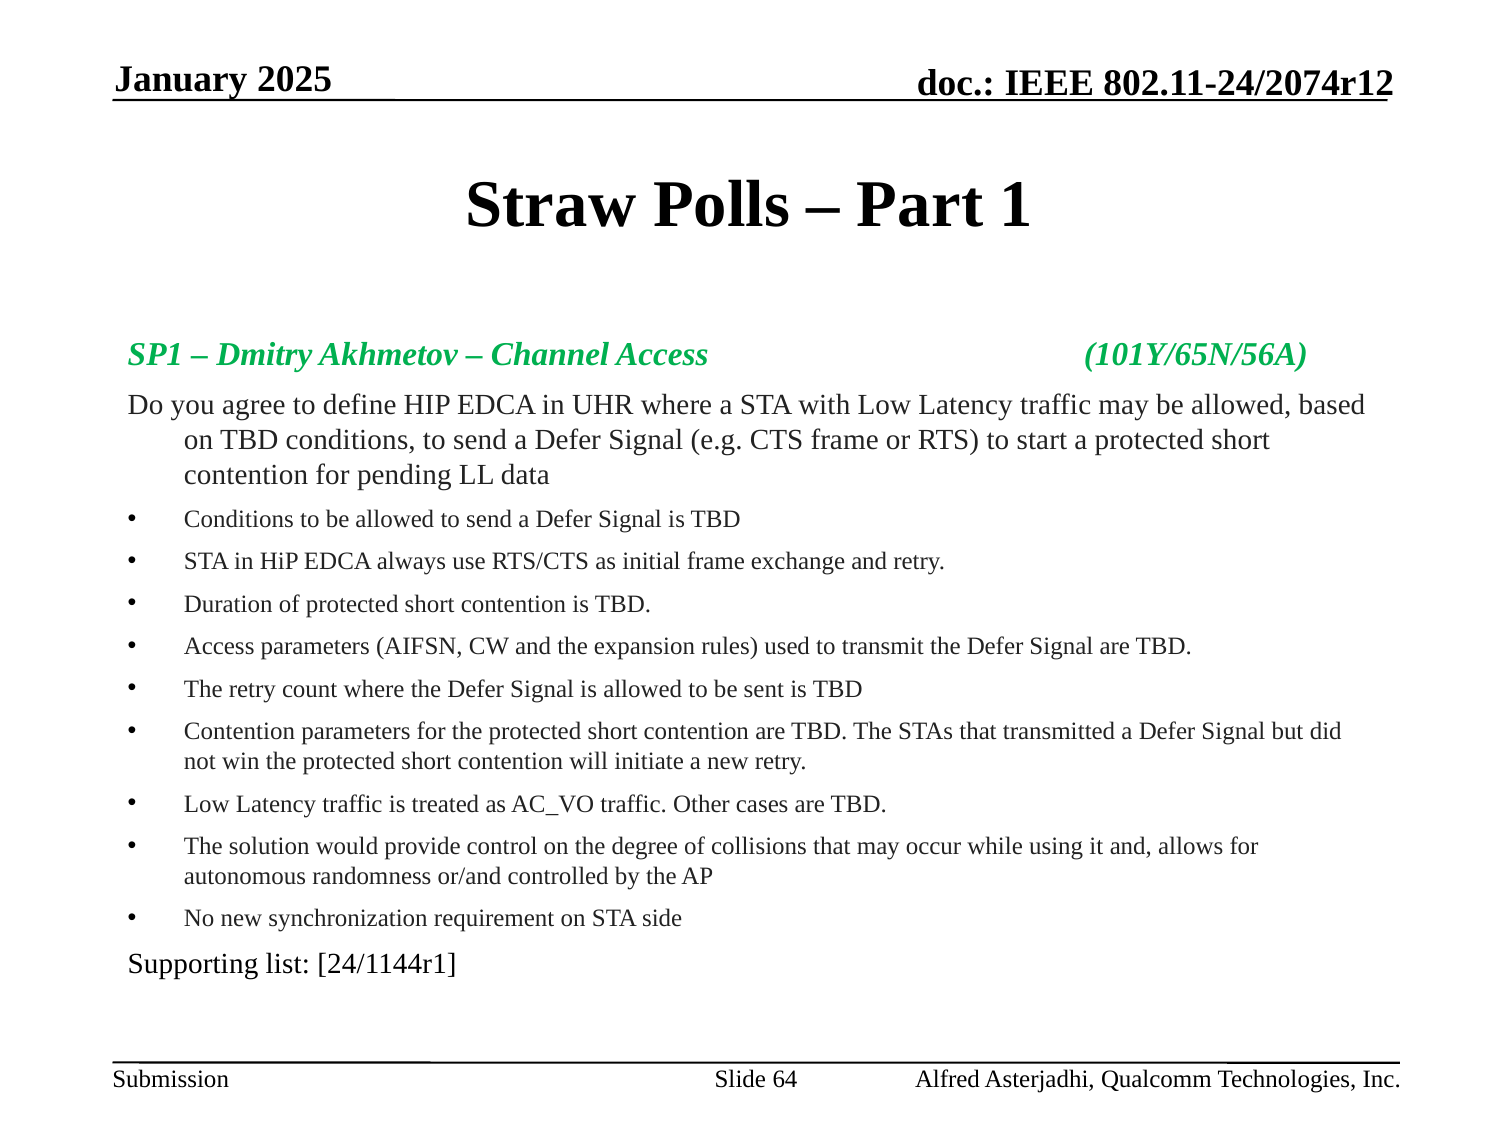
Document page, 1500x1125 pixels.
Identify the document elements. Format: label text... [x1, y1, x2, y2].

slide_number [114, 54, 423, 100]
title Straw Polls – Part 1 [112, 112, 1388, 288]
footer Alfred Asterjadhi, Qualcomm Technologies, Inc. [878, 1061, 1402, 1093]
slide_number Slide 64 [712, 1061, 800, 1123]
list SP1 – Dmitry Akhmetov – Channel Access (101Y/65N/56A) Do you agree to define HIP EDCA in UHR where a STA with Low Latency traffic may be allowed, based on TBD conditions, to send a Defer Signal (e.g. CTS frame or RTS) to start a protected short contention for pending LL data Conditions to be allowed to send a Defer Signal is TBD STA in HiP EDCA always use RTS/CTS as initial frame exchange and retry. Duration of protected short contention is TBD. Access parameters (AIFSN, CW and the expansion rules) used to transmit the Defer Signal are TBD. The retry count where the Defer Signal is allowed to be sent is TBD Contention parameters for the protected short contention are TBD. The STAs that transmitted a Defer Signal but did not win the protected short contention will initiate a new retry. Low Latency traffic is treated as AC_VO traffic. Other cases are TBD. The solution would provide control on the degree of collisions that may occur while using it and, allows for autonomous randomness or/and controlled by the AP No new synchronization requirement on STA side Supporting list: [24/1144r1] [112, 324, 1388, 1000]
